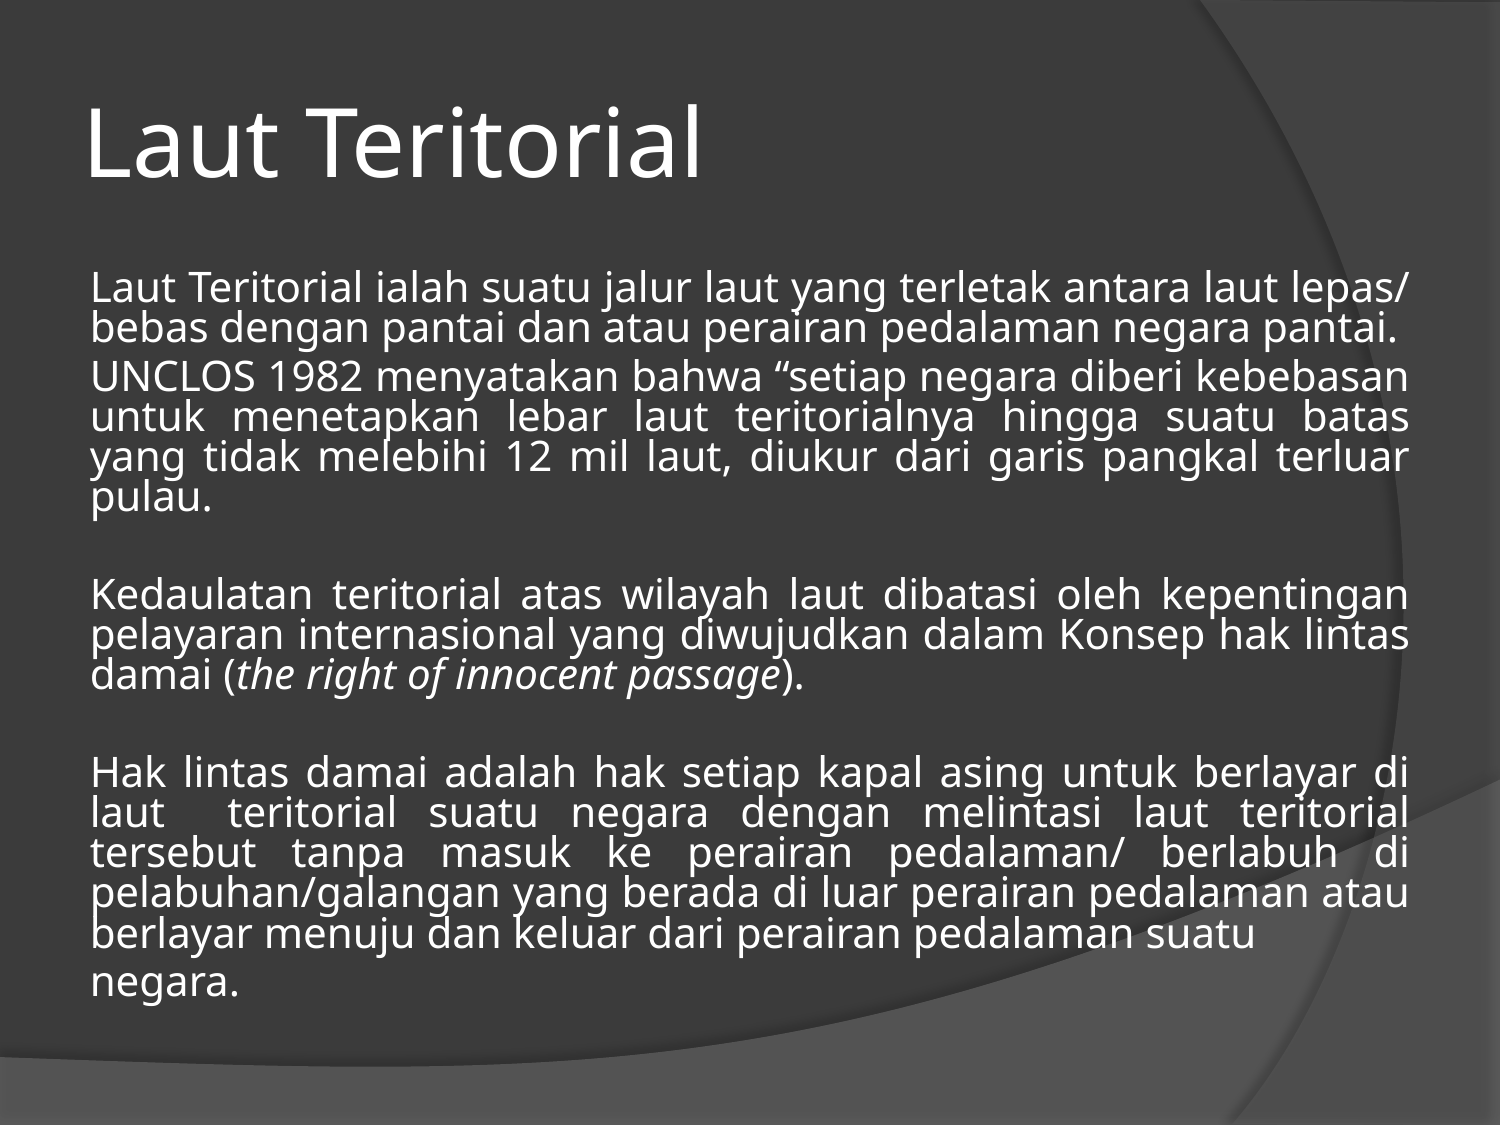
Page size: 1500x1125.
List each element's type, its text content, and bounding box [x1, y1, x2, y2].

title Laut Teritorial [75, 45, 1300, 233]
list Laut Teritorial ialah suatu jalur laut yang terletak antara laut lepas/ bebas dengan pantai dan atau perairan pedalaman negara pantai. UNCLOS 1982 menyatakan bahwa “setiap negara diberi kebebasan untuk menetapkan lebar laut teritorialnya hingga suatu batas yang tidak melebihi 12 mil laut, diukur dari garis pangkal terluar pulau. Kedaulatan teritorial atas wilayah laut dibatasi oleh kepentingan pelayaran internasional yang diwujudkan dalam Konsep hak lintas damai (the right of innocent passage). Hak lintas damai adalah hak setiap kapal asing untuk berlayar di laut teritorial suatu negara dengan melintasi laut teritorial tersebut tanpa masuk ke perairan pedalaman/ berlabuh di pelabuhan/galangan yang berada di luar perairan pedalaman atau berlayar menuju dan keluar dari perairan pedalaman suatu negara. [75, 262, 1425, 1063]
